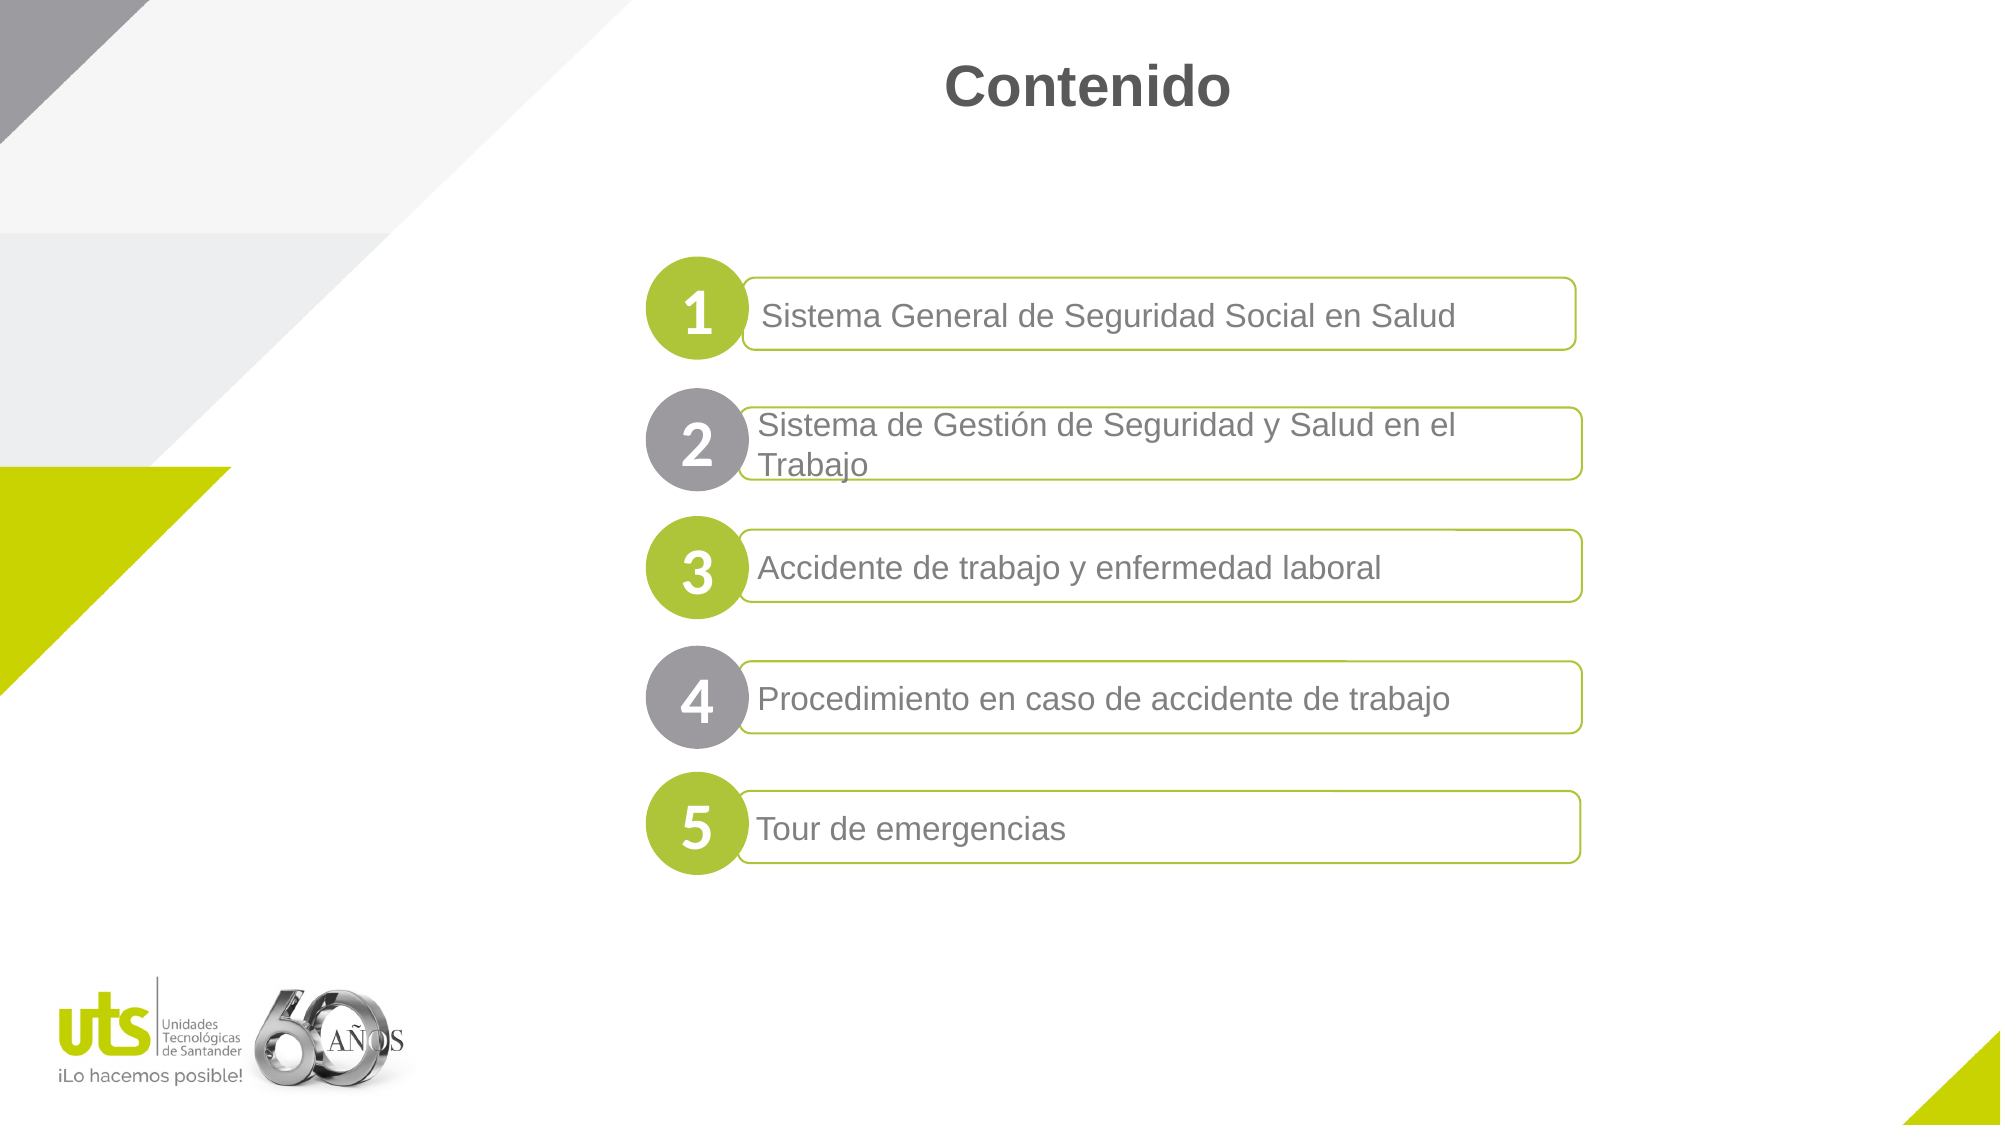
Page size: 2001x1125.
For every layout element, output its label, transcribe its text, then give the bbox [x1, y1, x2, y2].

text_box Contenido [516, 40, 1661, 127]
text_box 2 [644, 387, 750, 493]
text_box 4 [644, 644, 750, 750]
text_box Accidente de trabajo y enfermedad laboral [739, 528, 1583, 603]
text_box 5 [644, 770, 750, 876]
text_box Sistema General de Seguridad Social en Salud [741, 276, 1577, 351]
text_box Sistema de Gestión de Seguridad y Salud en el Trabajo [739, 406, 1583, 481]
picture [0, 0, 2001, 1125]
text_box 3 [644, 514, 750, 621]
text_box Tour de emergencias [738, 789, 1582, 865]
text_box Procedimiento en caso de accidente de trabajo [740, 660, 1583, 735]
text_box 1 [644, 255, 750, 361]
